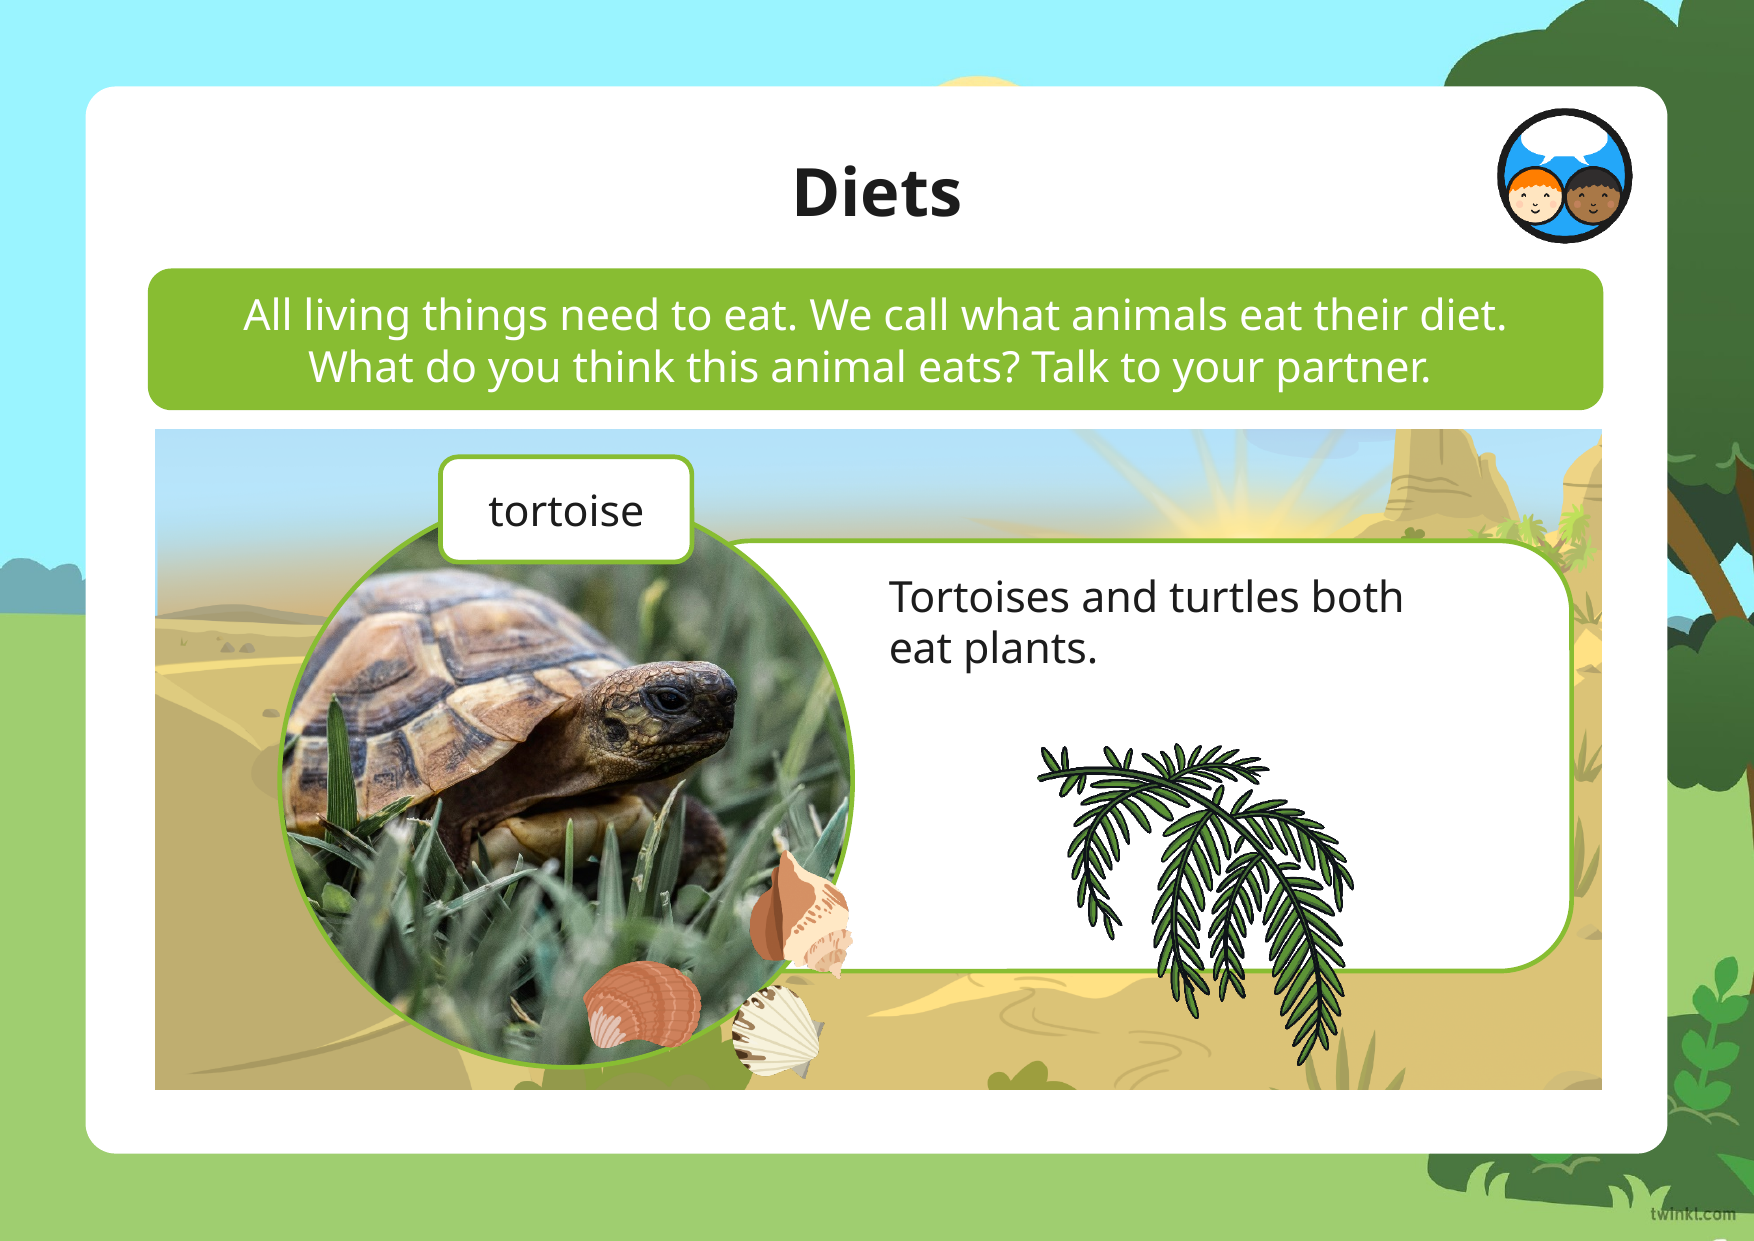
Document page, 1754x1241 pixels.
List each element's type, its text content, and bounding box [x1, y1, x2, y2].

text_box All living things need to eat. We call what animals eat their diet. What do you think this animal eats? Talk to your partner. [147, 268, 1604, 411]
picture [0, 0, 1754, 1241]
text_box Diets [145, 141, 1488, 237]
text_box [857, 540, 1572, 1066]
